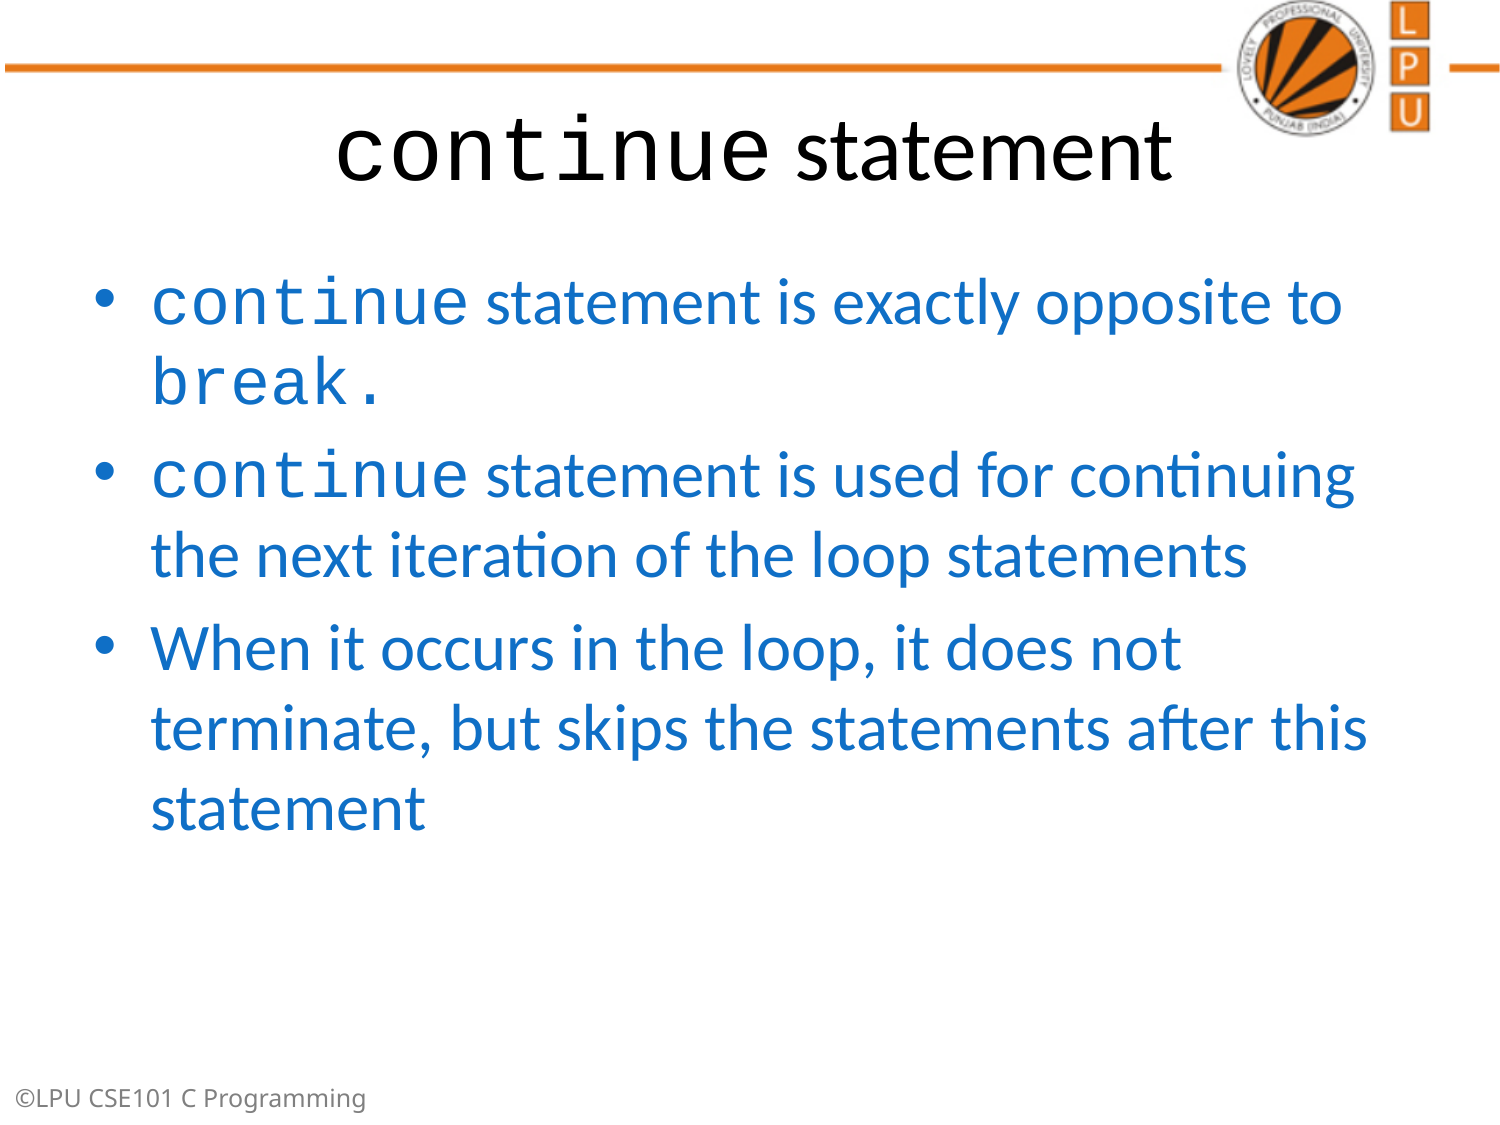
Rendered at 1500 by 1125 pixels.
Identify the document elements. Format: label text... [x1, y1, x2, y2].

title continue statement [79, 50, 1429, 238]
list continue statement is exactly opposite to break. continue statement is used for continuing the next iteration of the loop statements When it occurs in the loop, it does not terminate, but skips the statements after this statement [79, 249, 1429, 993]
picture [5, 0, 1500, 155]
